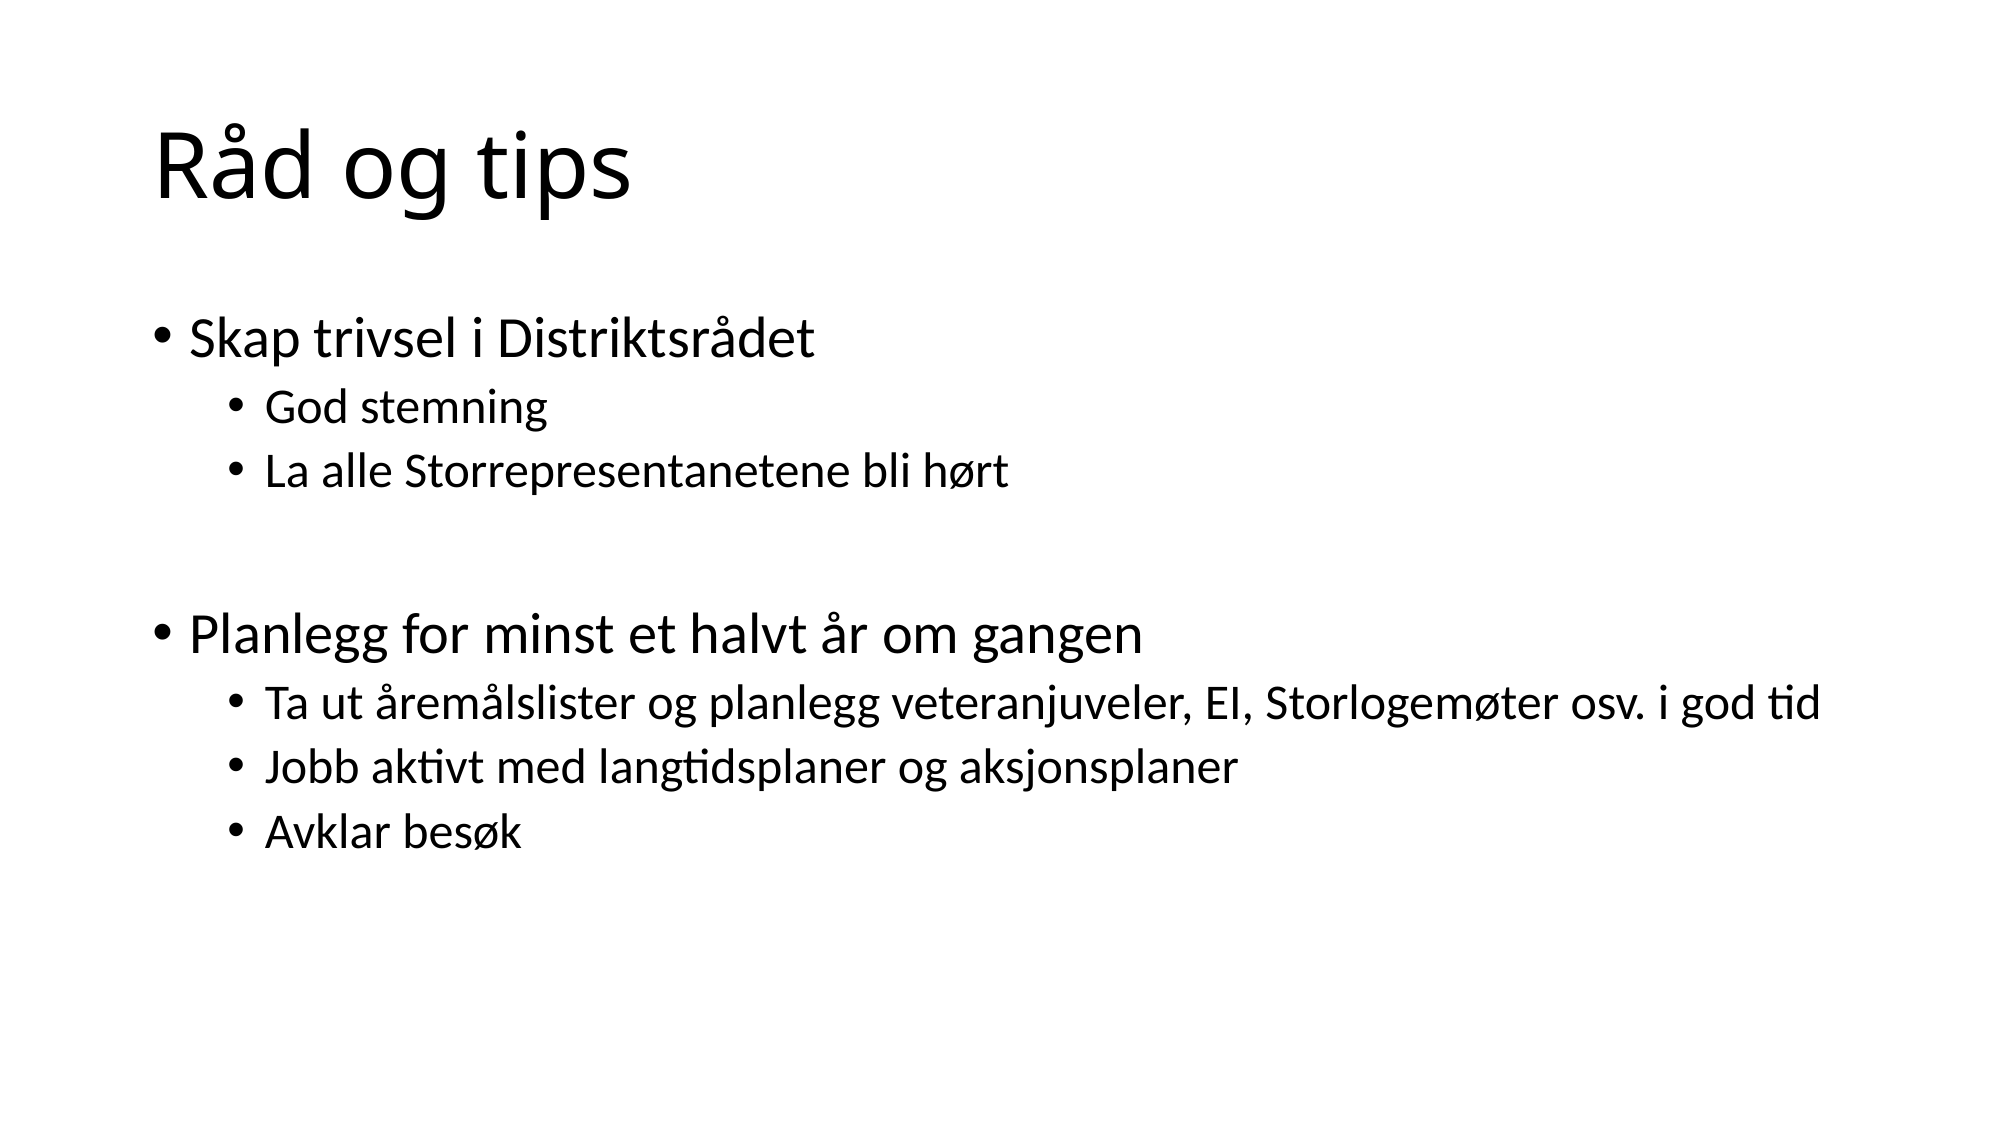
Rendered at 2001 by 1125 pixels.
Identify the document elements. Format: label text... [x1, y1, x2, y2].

title Råd og tips [137, 59, 1863, 278]
list Skap trivsel i Distriktsrådet God stemning La alle Storrepresentanetene bli hørt Planlegg for minst et halvt år om gangen Ta ut åremålslister og planlegg veteranjuveler, EI, Storlogemøter osv. i god tid Jobb aktivt med langtidsplaner og aksjonsplaner Avklar besøk [137, 299, 1863, 1014]
